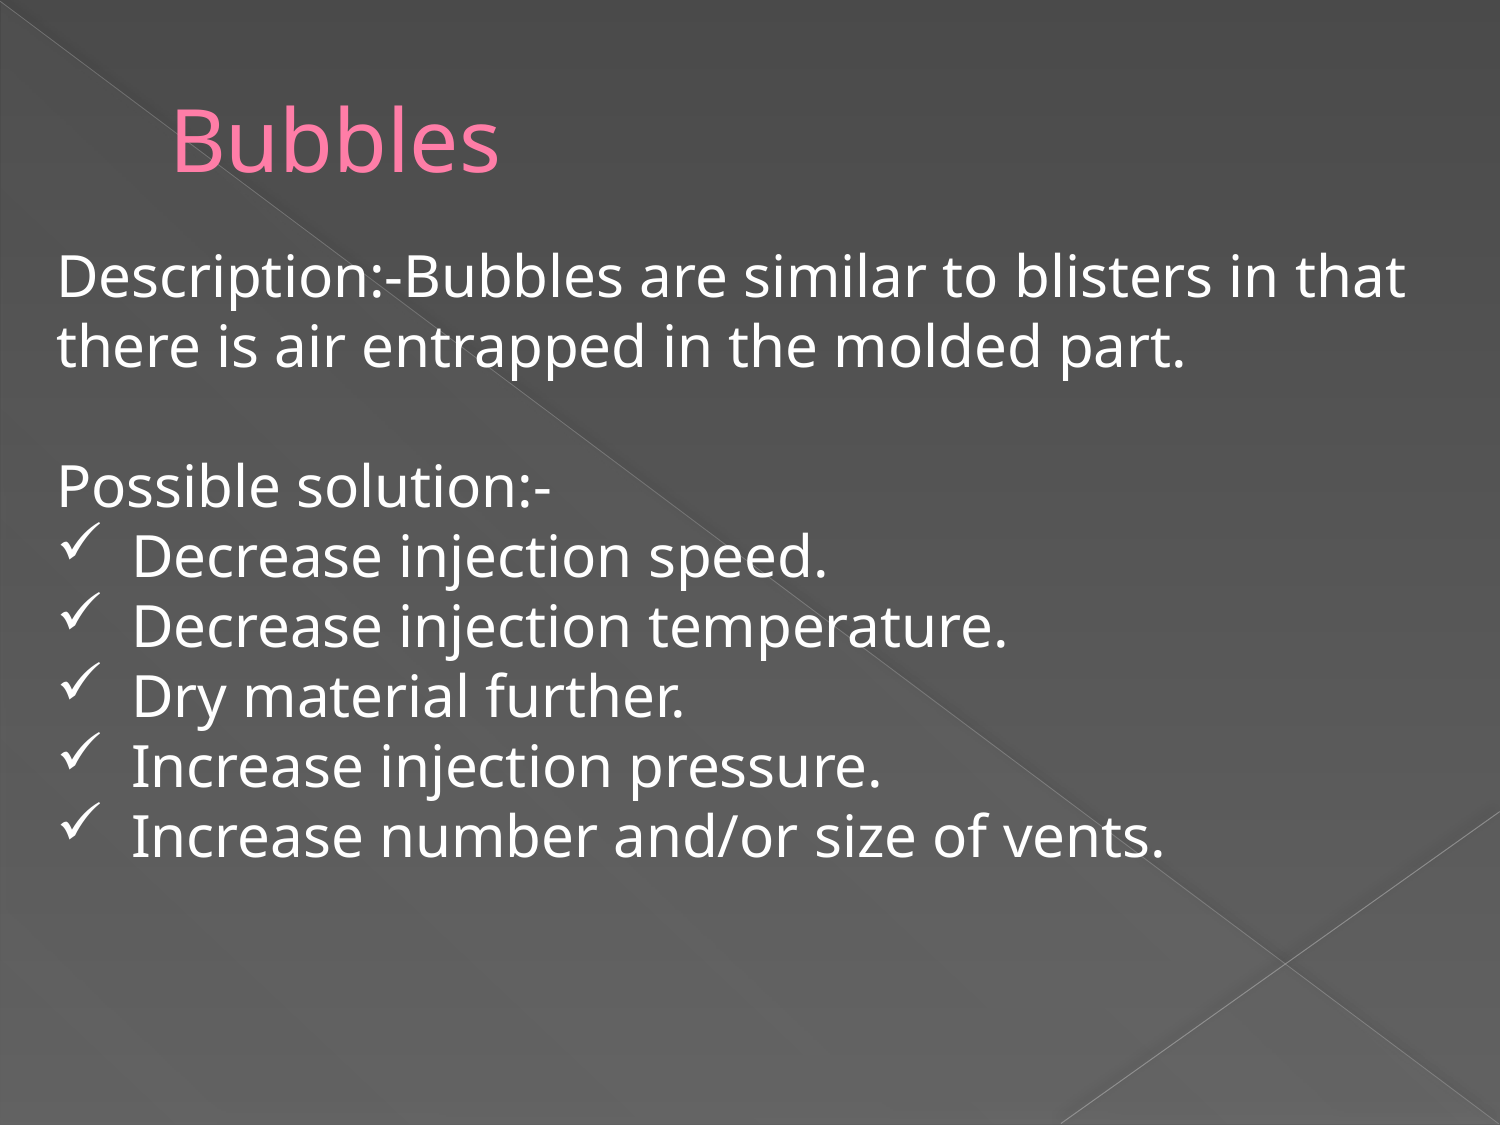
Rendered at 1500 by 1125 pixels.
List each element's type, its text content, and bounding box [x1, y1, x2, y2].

text_box Description:-Bubbles are similar to blisters in that there is air entrapped in the molded part. Possible solution:- Decrease injection speed. Decrease injection temperature. Dry material further. Increase injection pressure. Increase number and/or size of vents. [41, 231, 1459, 877]
title Bubbles [75, 43, 1425, 231]
